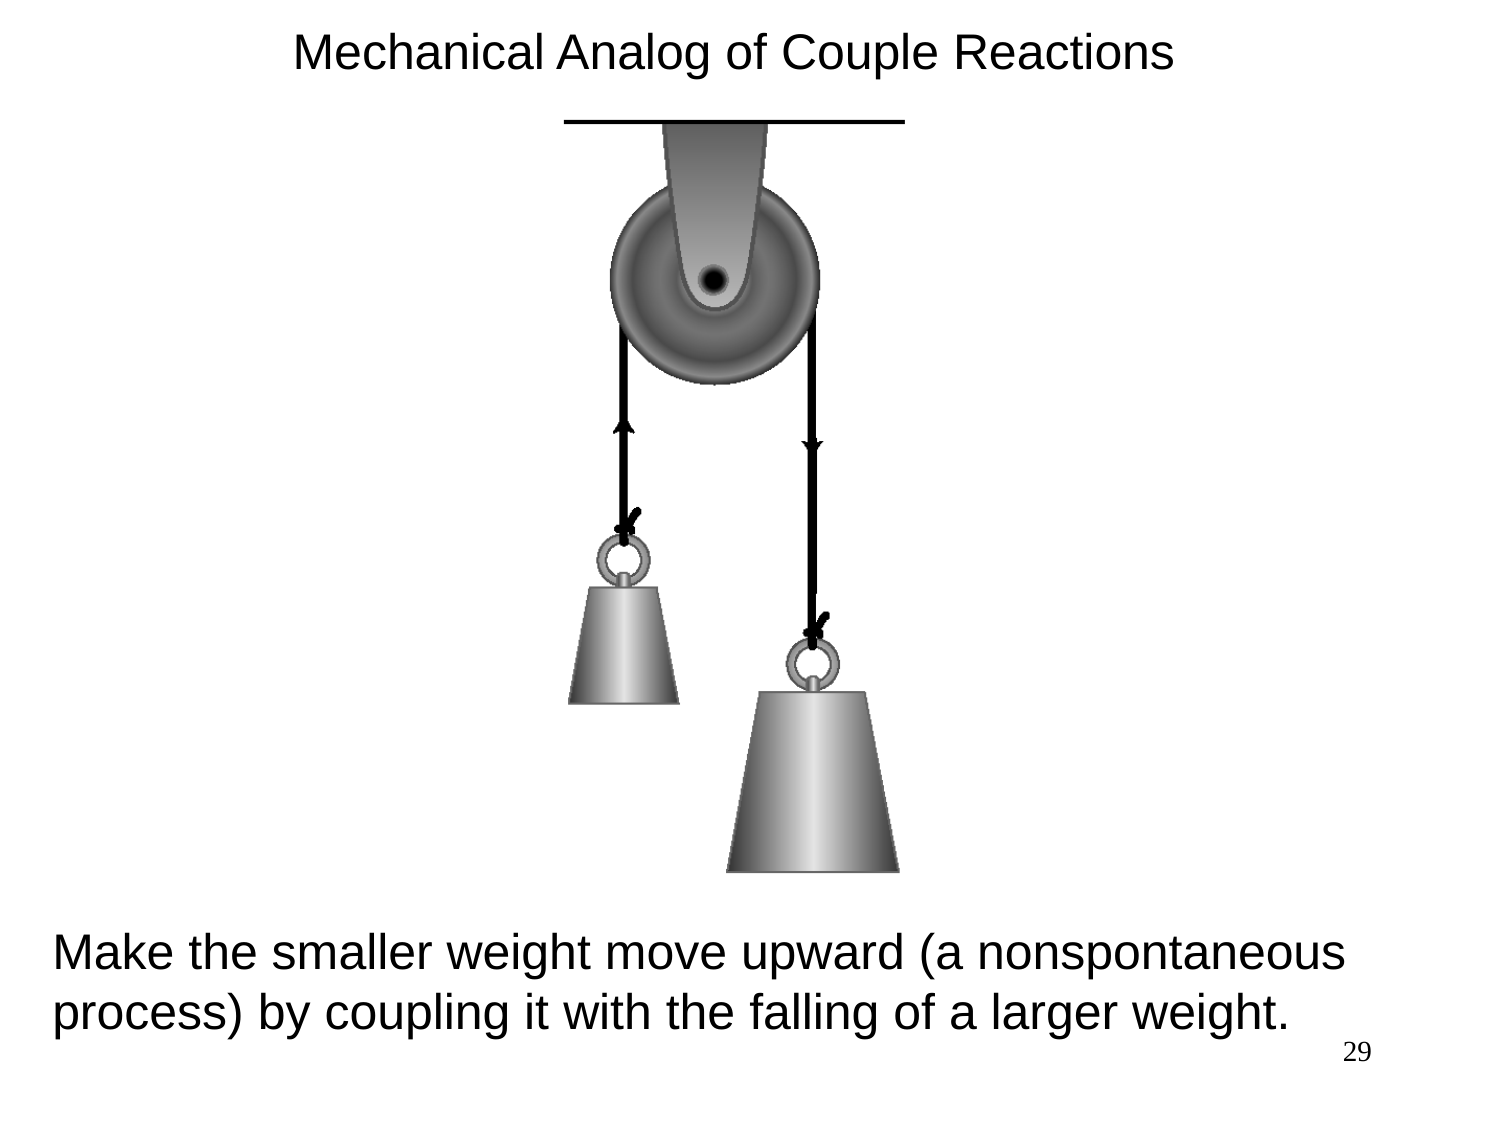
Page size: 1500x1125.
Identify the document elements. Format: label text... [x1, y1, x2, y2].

text_box Mechanical Analog of Couple Reactions [277, 12, 1191, 88]
text_box Make the smaller weight move upward (a nonspontaneous process) by coupling it with the falling of a larger weight. [37, 912, 1500, 1048]
picture [452, 99, 976, 894]
slide_number 29 [1074, 1048, 1388, 1101]
